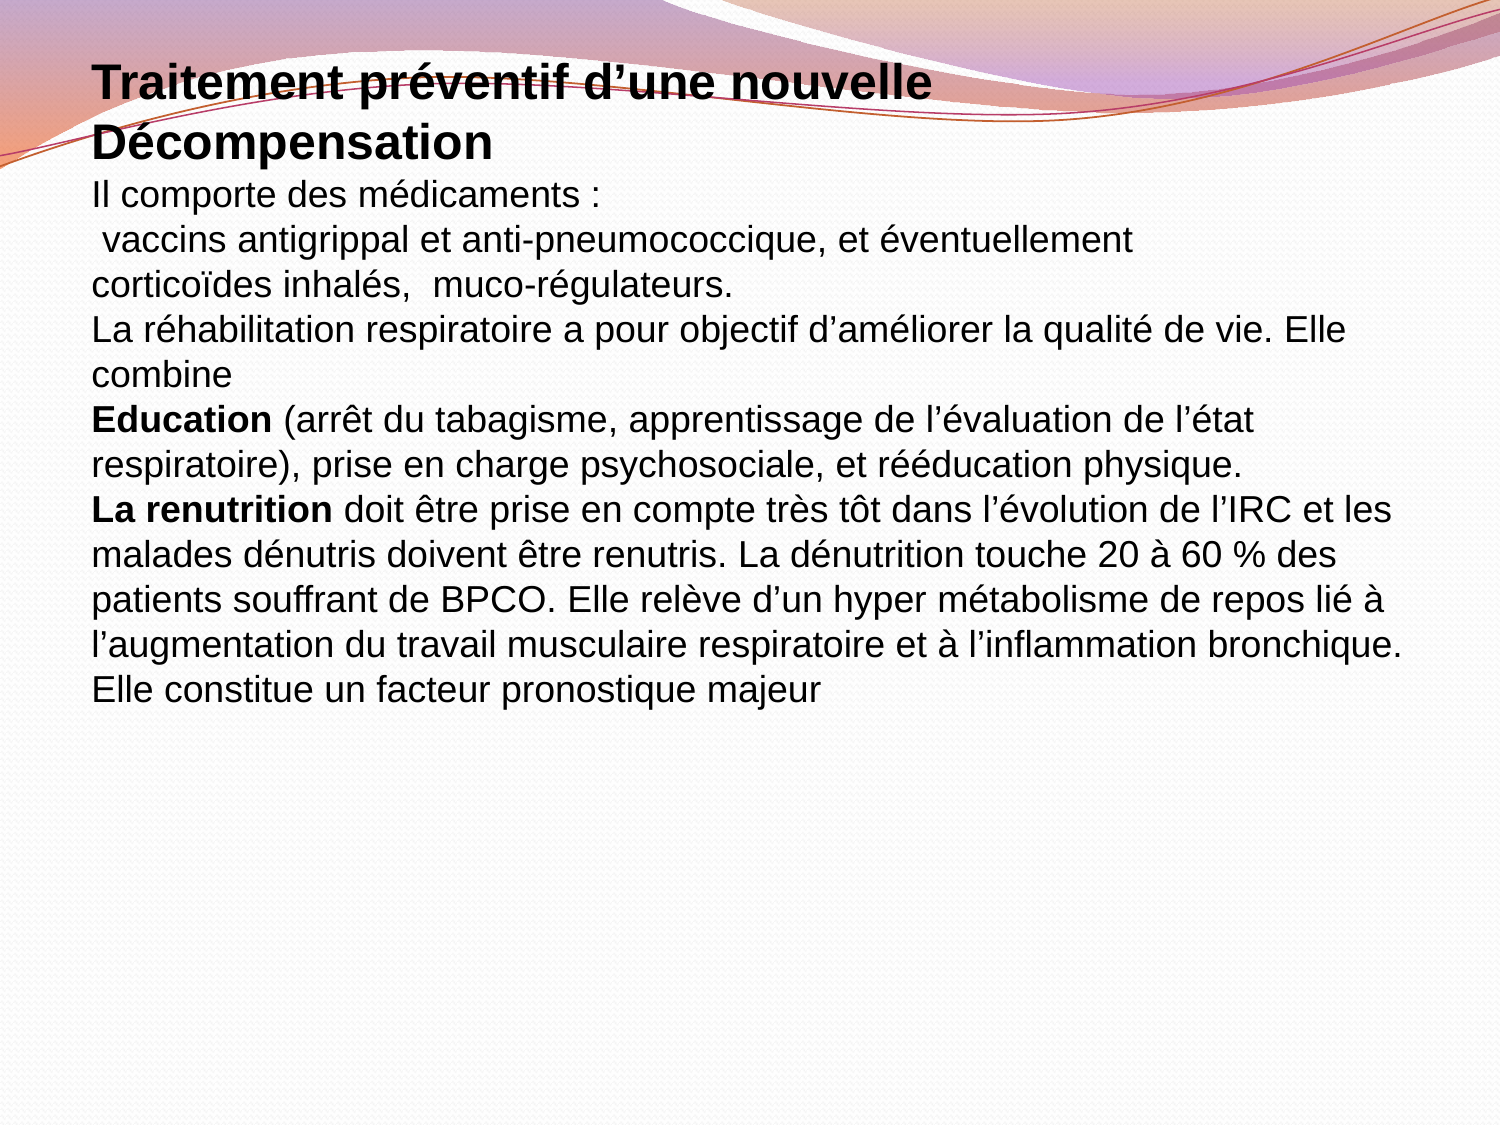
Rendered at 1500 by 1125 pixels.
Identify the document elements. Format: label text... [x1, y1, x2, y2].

text_box Traitement préventif d’une nouvelle Décompensation Il comporte des médicaments : vaccins antigrippal et anti-pneumococcique, et éventuellement corticoïdes inhalés, muco-régulateurs. La réhabilitation respiratoire a pour objectif d’améliorer la qualité de vie. Elle combine Education (arrêt du tabagisme, apprentissage de l’évaluation de l’état respiratoire), prise en charge psychosociale, et rééducation physique. La renutrition doit être prise en compte très tôt dans l’évolution de l’IRC et les malades dénutris doivent être renutris. La dénutrition touche 20 à 60 % des patients souffrant de BPCO. Elle relève d’un hyper métabolisme de repos lié à l’augmentation du travail musculaire respiratoire et à l’inflammation bronchique. Elle constitue un facteur pronostique majeur [76, 42, 1424, 718]
